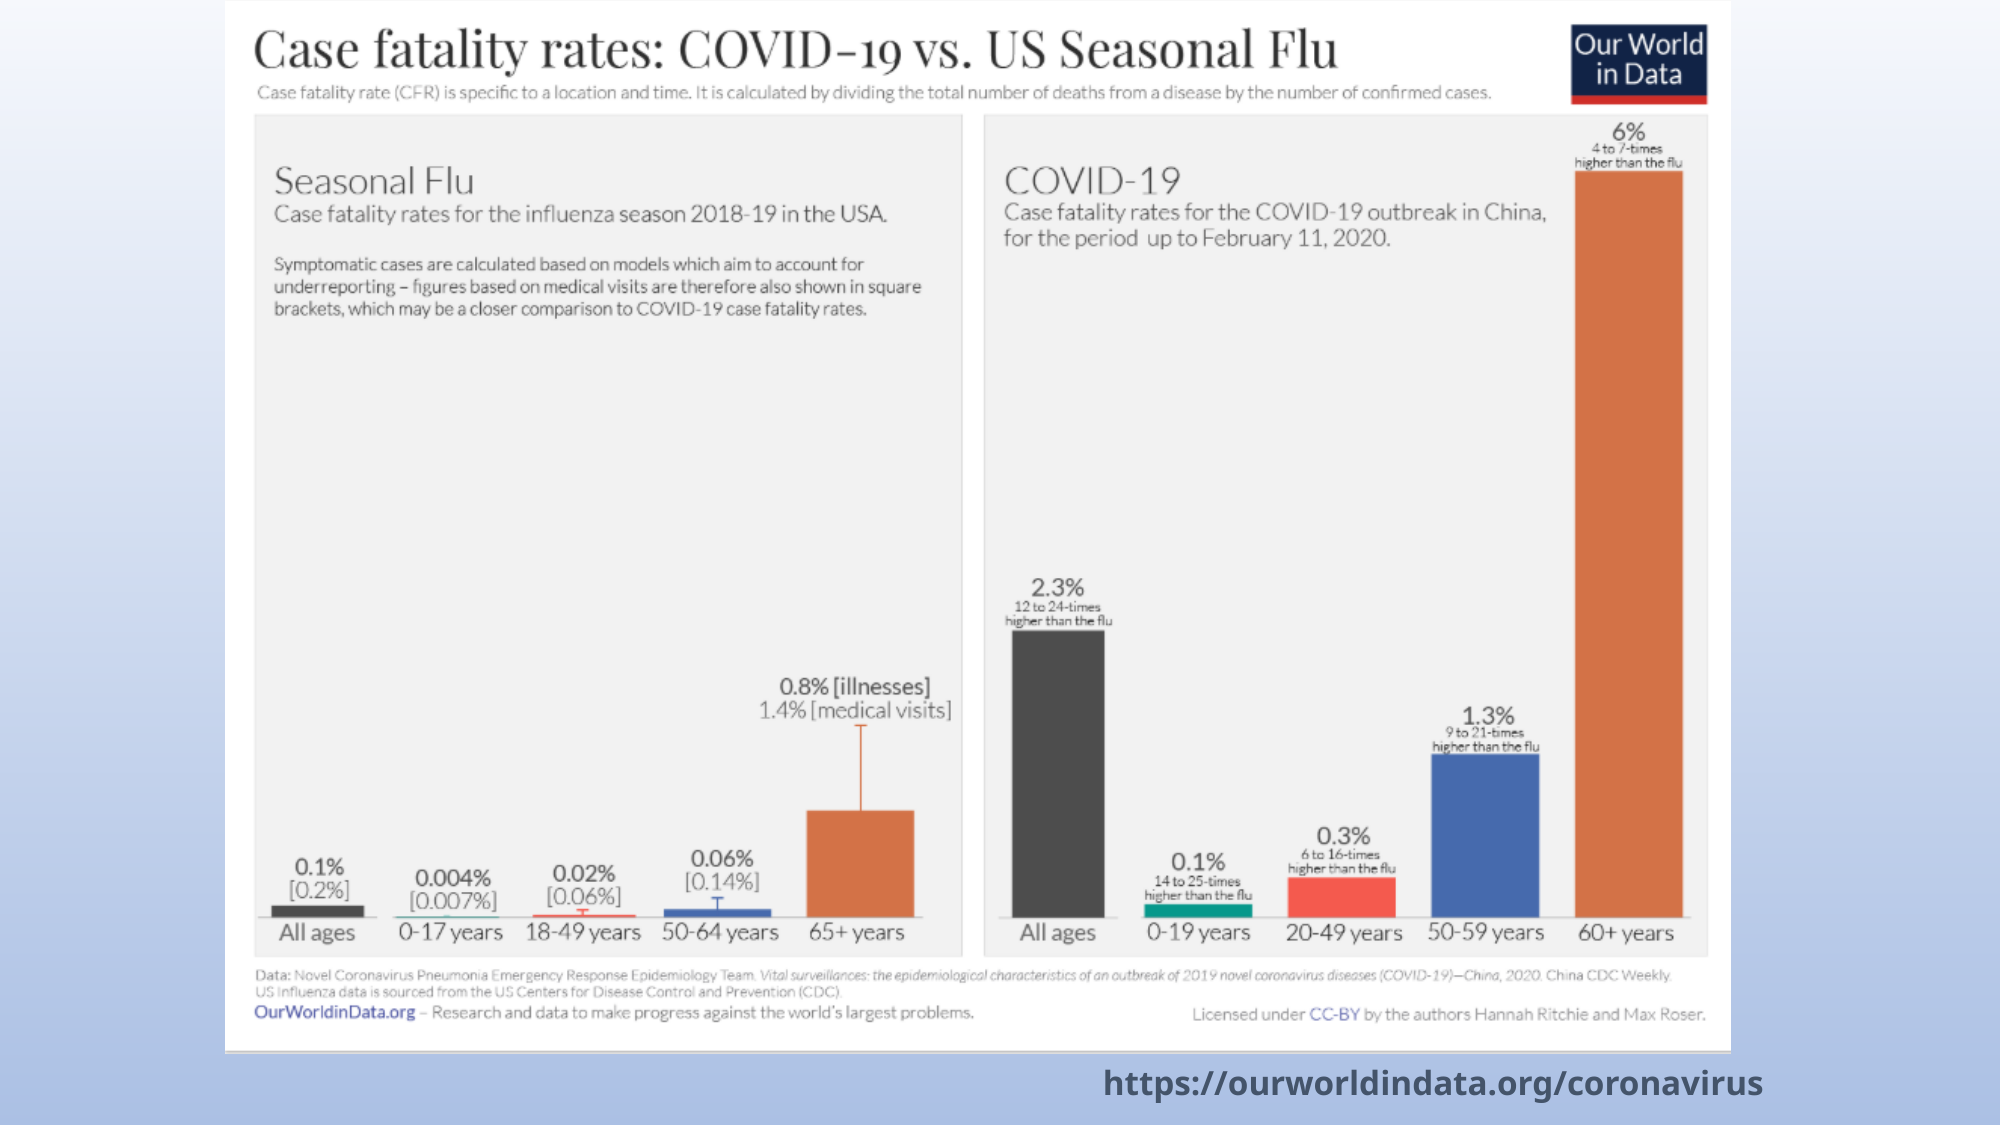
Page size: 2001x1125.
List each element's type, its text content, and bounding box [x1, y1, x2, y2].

title https://ourworldindata.org/coronavirus [1087, 1044, 1863, 1125]
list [225, 0, 1731, 1055]
